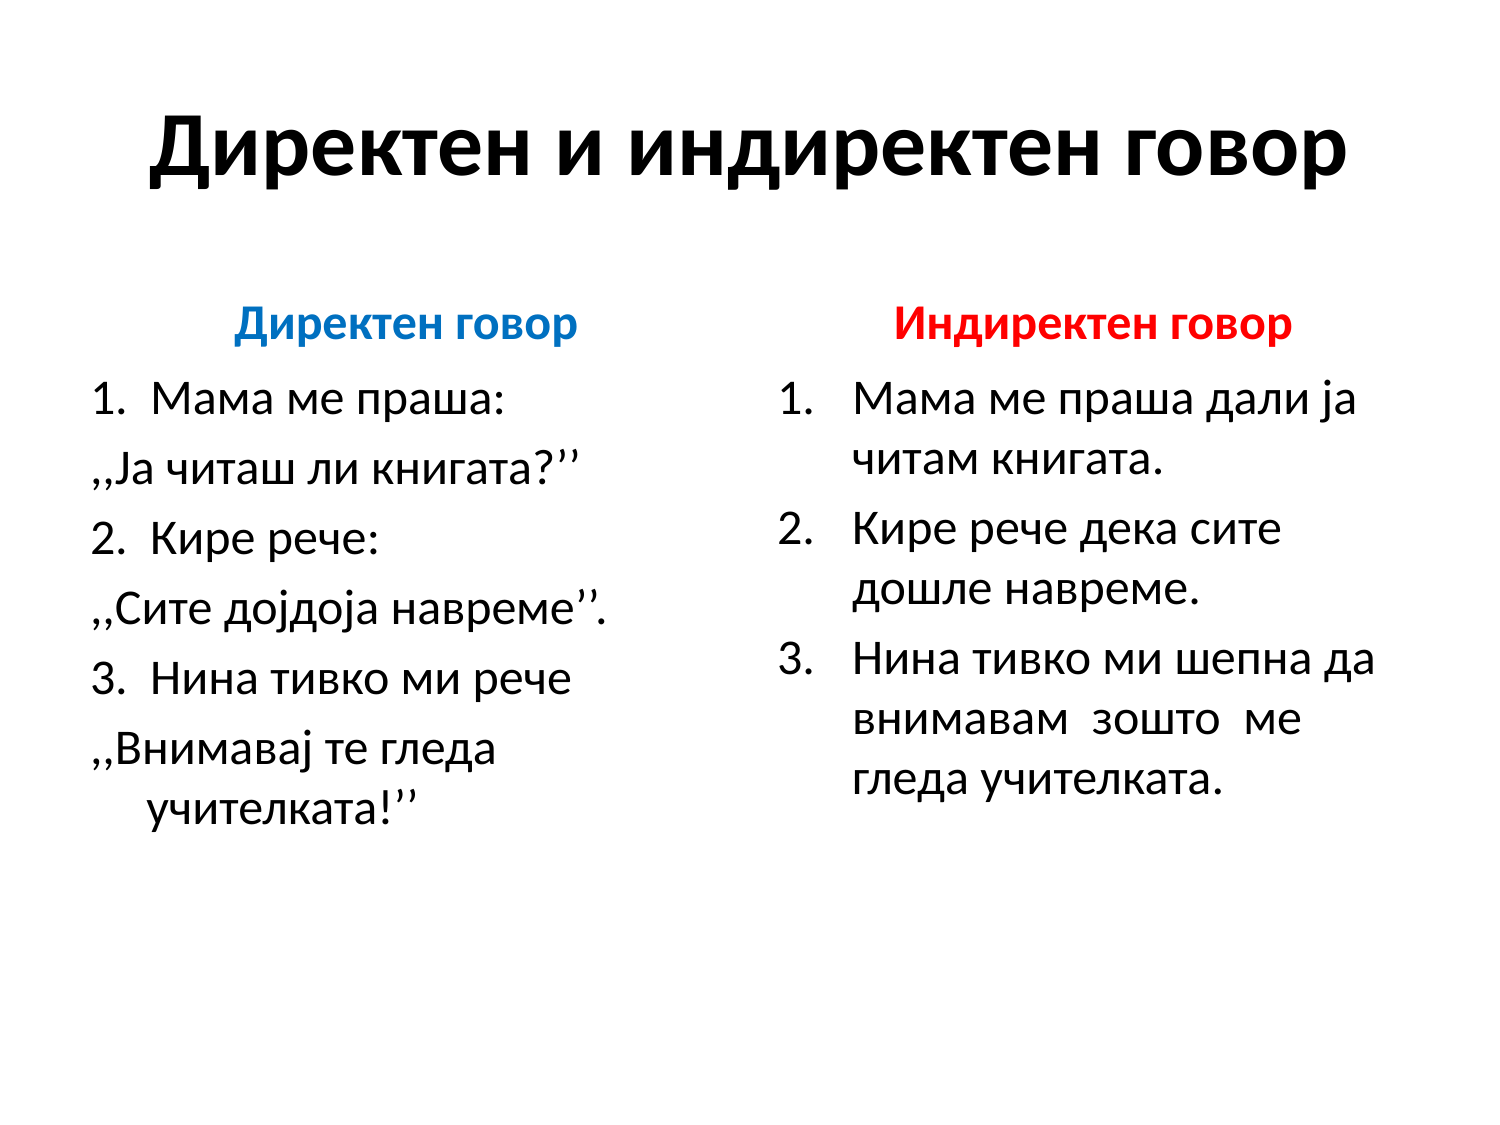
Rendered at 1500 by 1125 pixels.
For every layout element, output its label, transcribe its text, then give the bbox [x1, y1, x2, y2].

list Директен говор [75, 251, 738, 356]
list Индиректен говор [761, 251, 1425, 356]
list Мама ме праша дали ја читам книгата. Кире рече дека сите дошле навреме. Нина тивко ми шепна да внимавам зошто ме гледа учителката. [761, 356, 1425, 1005]
list 1. Мама ме праша: ,,Ја читаш ли книгата?’’ 2. Кире рече: ,,Сите дојдоја навреме’’. 3. Нина тивко ми рече ,,Внимавај те гледа учителката!’’ [75, 356, 738, 1005]
title Директен и индиректен говор [75, 45, 1425, 233]
